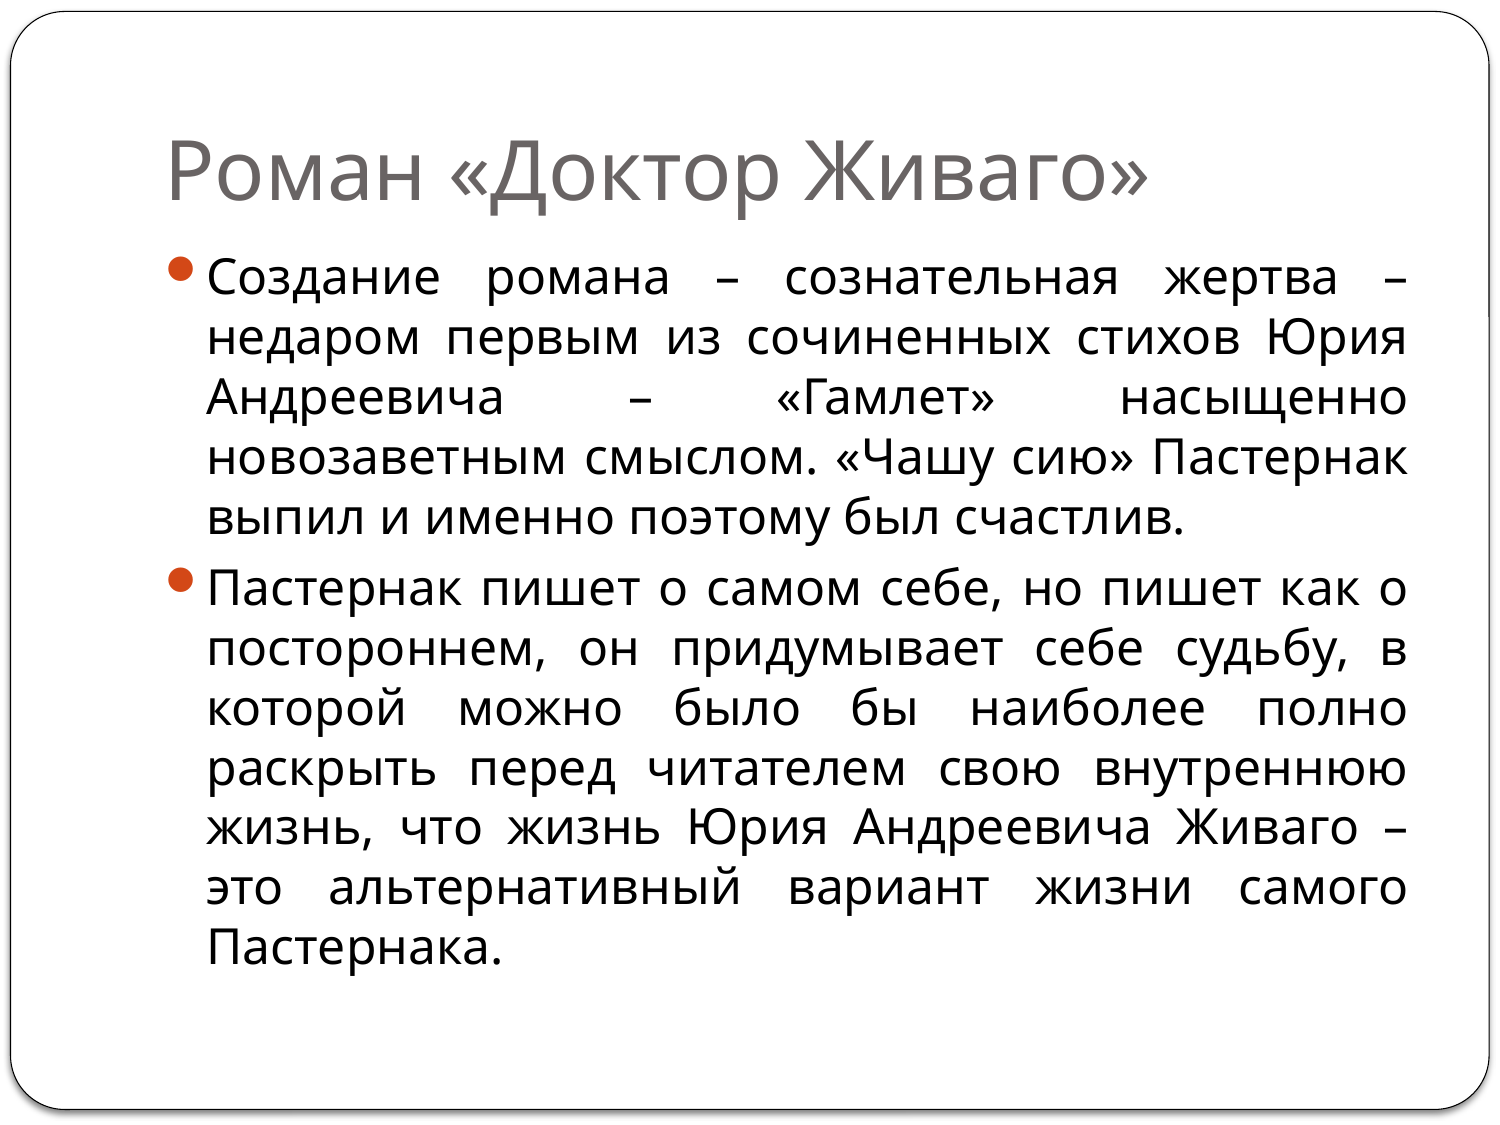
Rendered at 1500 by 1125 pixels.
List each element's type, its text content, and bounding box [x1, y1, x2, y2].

list Создание романа – сознательная жертва – недаром первым из сочиненных стихов Юрия Андреевича – «Гамлет» насыщенно новозаветным смыслом. «Чашу сию» Пастернак выпил и именно поэтому был счастлив. Пастернак пишет о самом себе, но пишет как о постороннем, он придумывает себе судьбу, в которой можно было бы наиболее полно раскрыть перед читателем свою внутреннюю жизнь, что жизнь Юрия Андреевича Живаго – это альтернативный вариант жизни самого Пастернака. [150, 237, 1425, 988]
title Роман «Доктор Живаго» [150, 45, 1425, 233]
